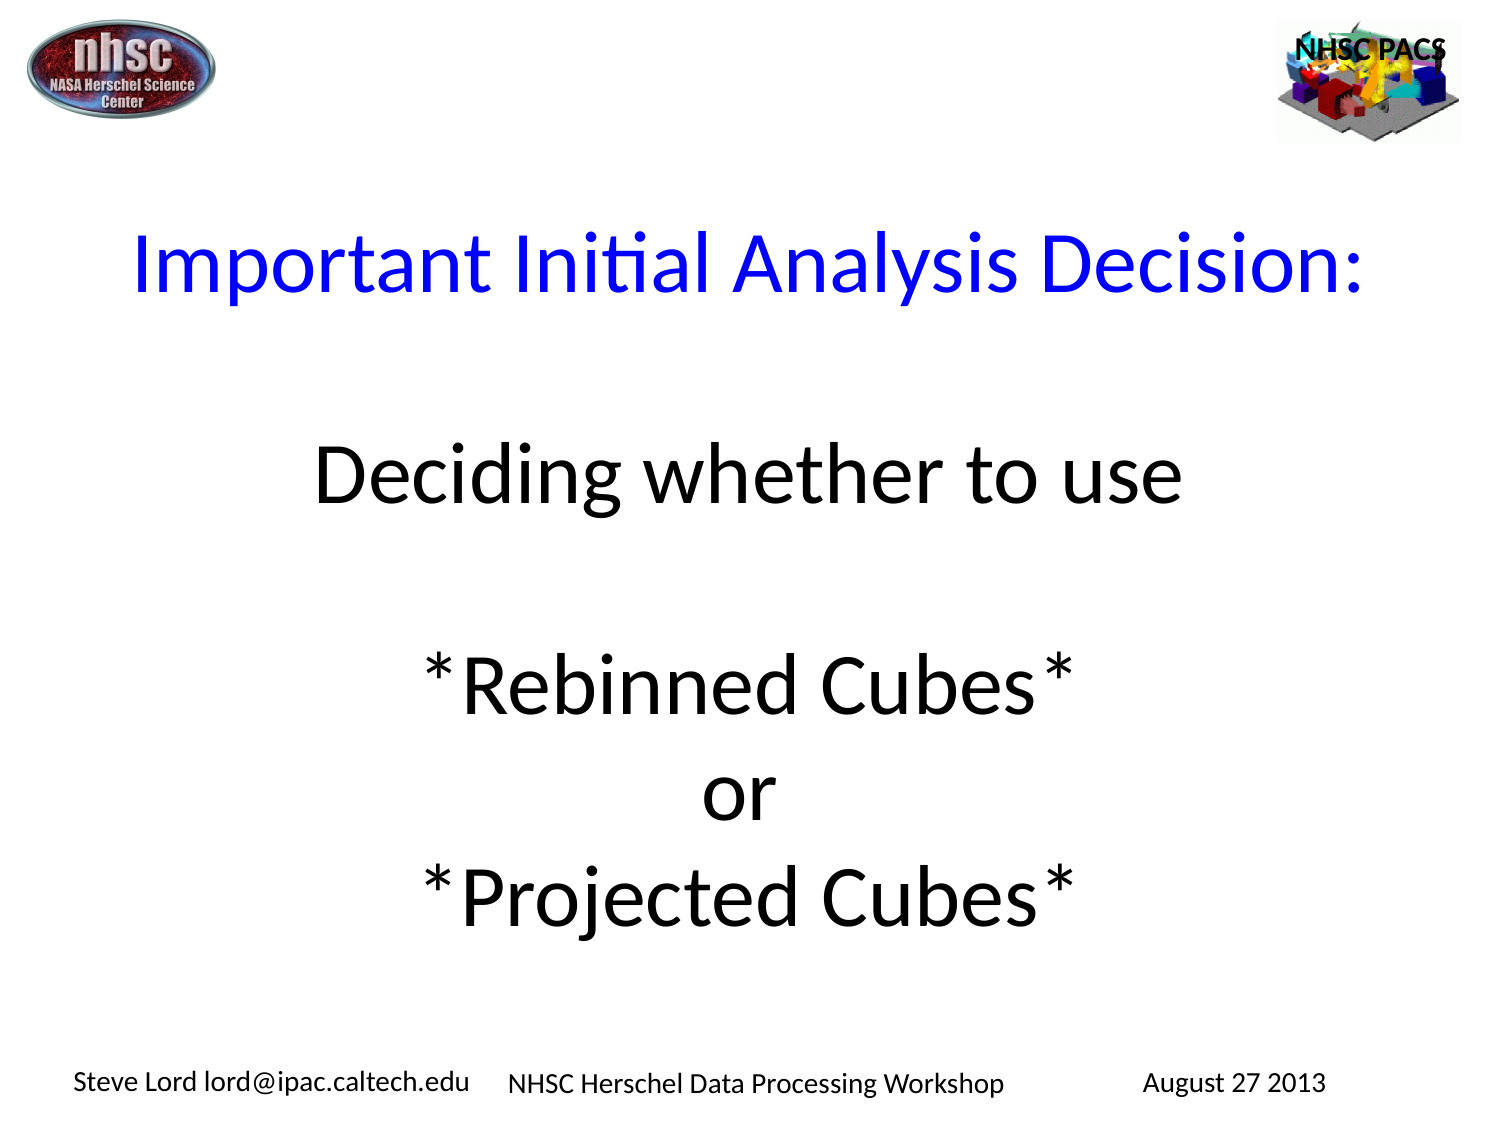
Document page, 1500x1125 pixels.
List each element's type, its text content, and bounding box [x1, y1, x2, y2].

picture [22, 14, 222, 124]
picture [1277, 19, 1461, 143]
title Important Initial Analysis Decision: Deciding whether to use *Rebinned Cubes* or *Projected Cubes* [112, 188, 1388, 960]
